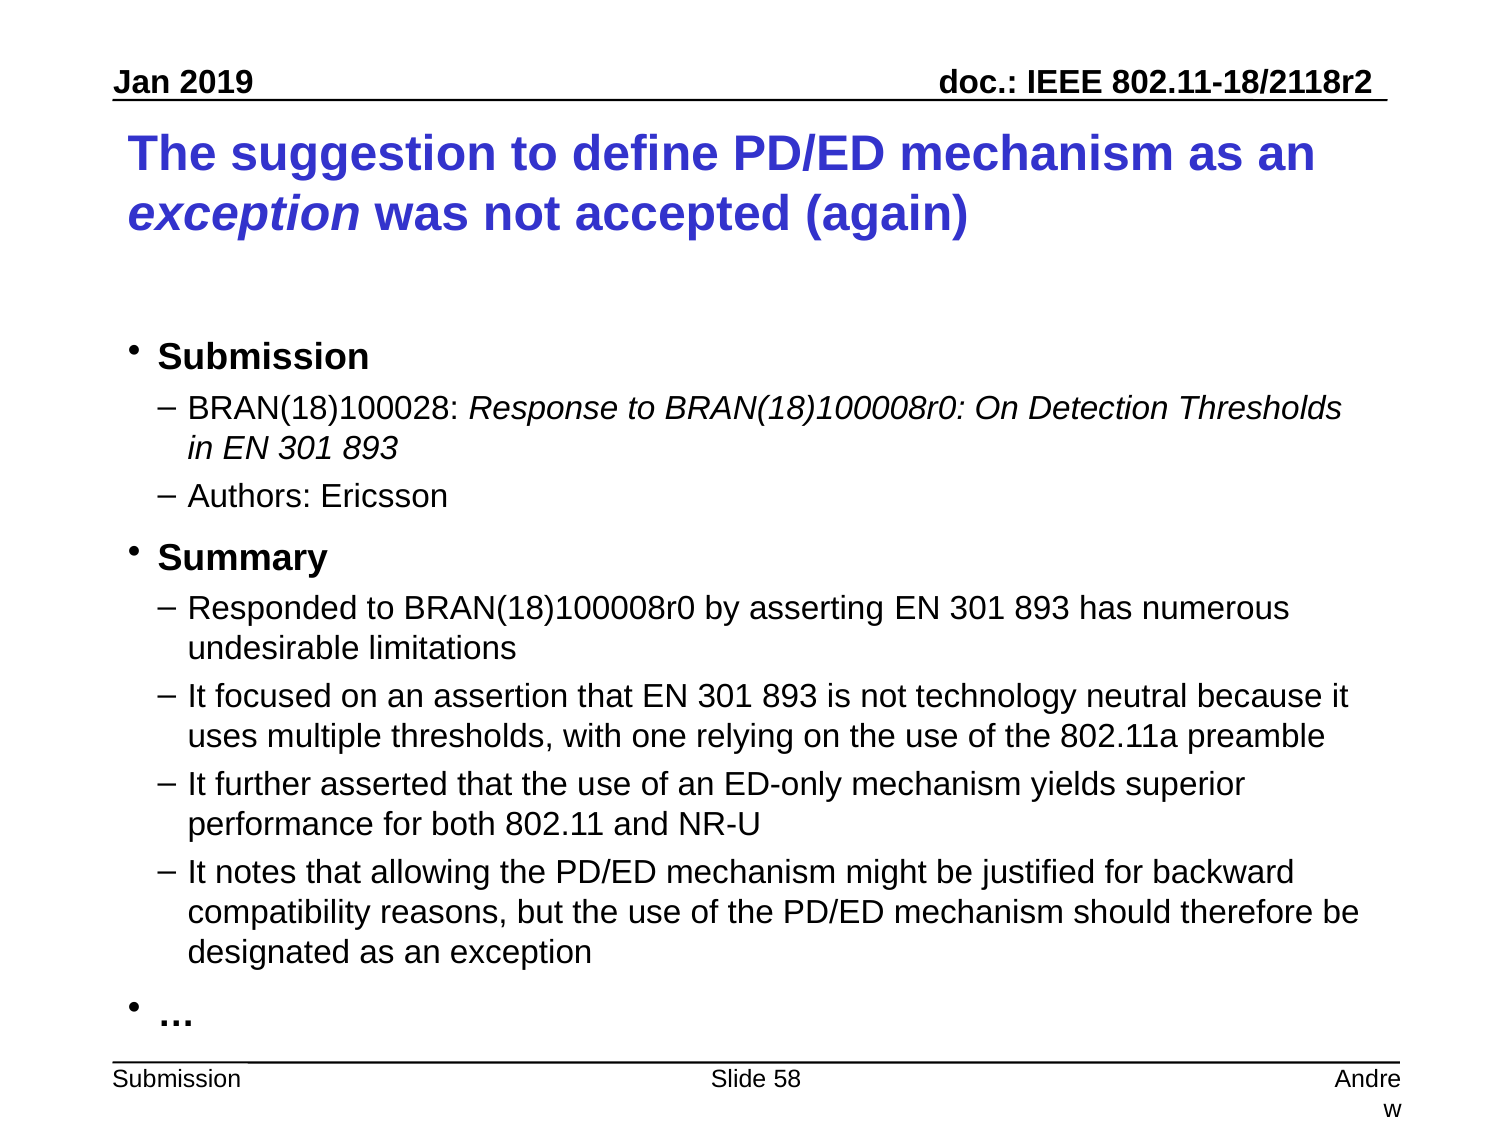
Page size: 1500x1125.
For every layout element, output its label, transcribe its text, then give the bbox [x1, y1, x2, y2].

footer Andrew Myles, Cisco [1320, 1061, 1402, 1093]
title The suggestion to define PD/ED mechanism as an exception was not accepted (again) [112, 112, 1388, 288]
slide_number Slide 58 [709, 1061, 803, 1093]
list Submission BRAN(18)100028: Response to BRAN(18)100008r0: On Detection Thresholds in EN 301 893 Authors: Ericsson Summary Responded to BRAN(18)100008r0 by asserting EN 301 893 has numerous undesirable limitations It focused on an assertion that EN 301 893 is not technology neutral because it uses multiple thresholds, with one relying on the use of the 802.11a preamble It further asserted that the use of an ED-only mechanism yields superior performance for both 802.11 and NR-U It notes that allowing the PD/ED mechanism might be justified for backward compatibility reasons, but the use of the PD/ED mechanism should therefore be designated as an exception … [112, 324, 1388, 1000]
